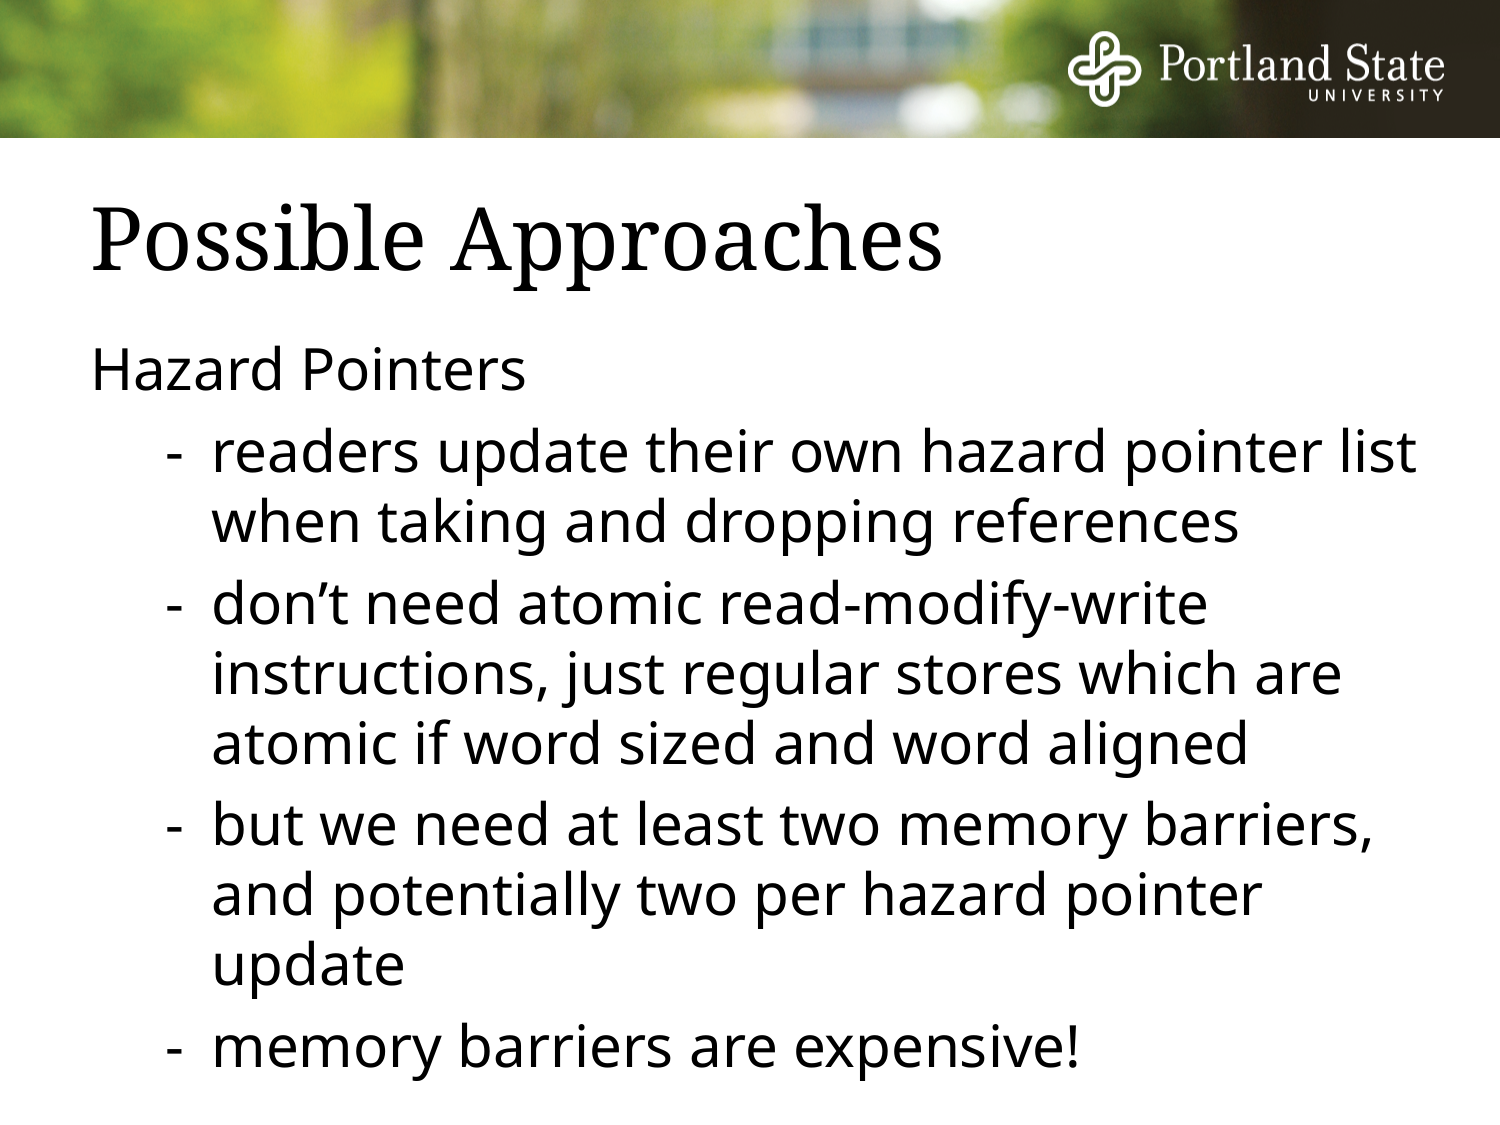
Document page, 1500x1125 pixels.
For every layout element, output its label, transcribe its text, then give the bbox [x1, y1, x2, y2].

picture [0, 0, 1500, 138]
title Possible Approaches [75, 187, 1263, 298]
list Hazard Pointers - readers update their own hazard pointer list when taking and dropping references - don’t need atomic read-modify-write instructions, just regular stores which are atomic if word sized and word aligned - but we need at least two memory barriers, and potentially two per hazard pointer update - memory barriers are expensive! [75, 324, 1463, 1104]
